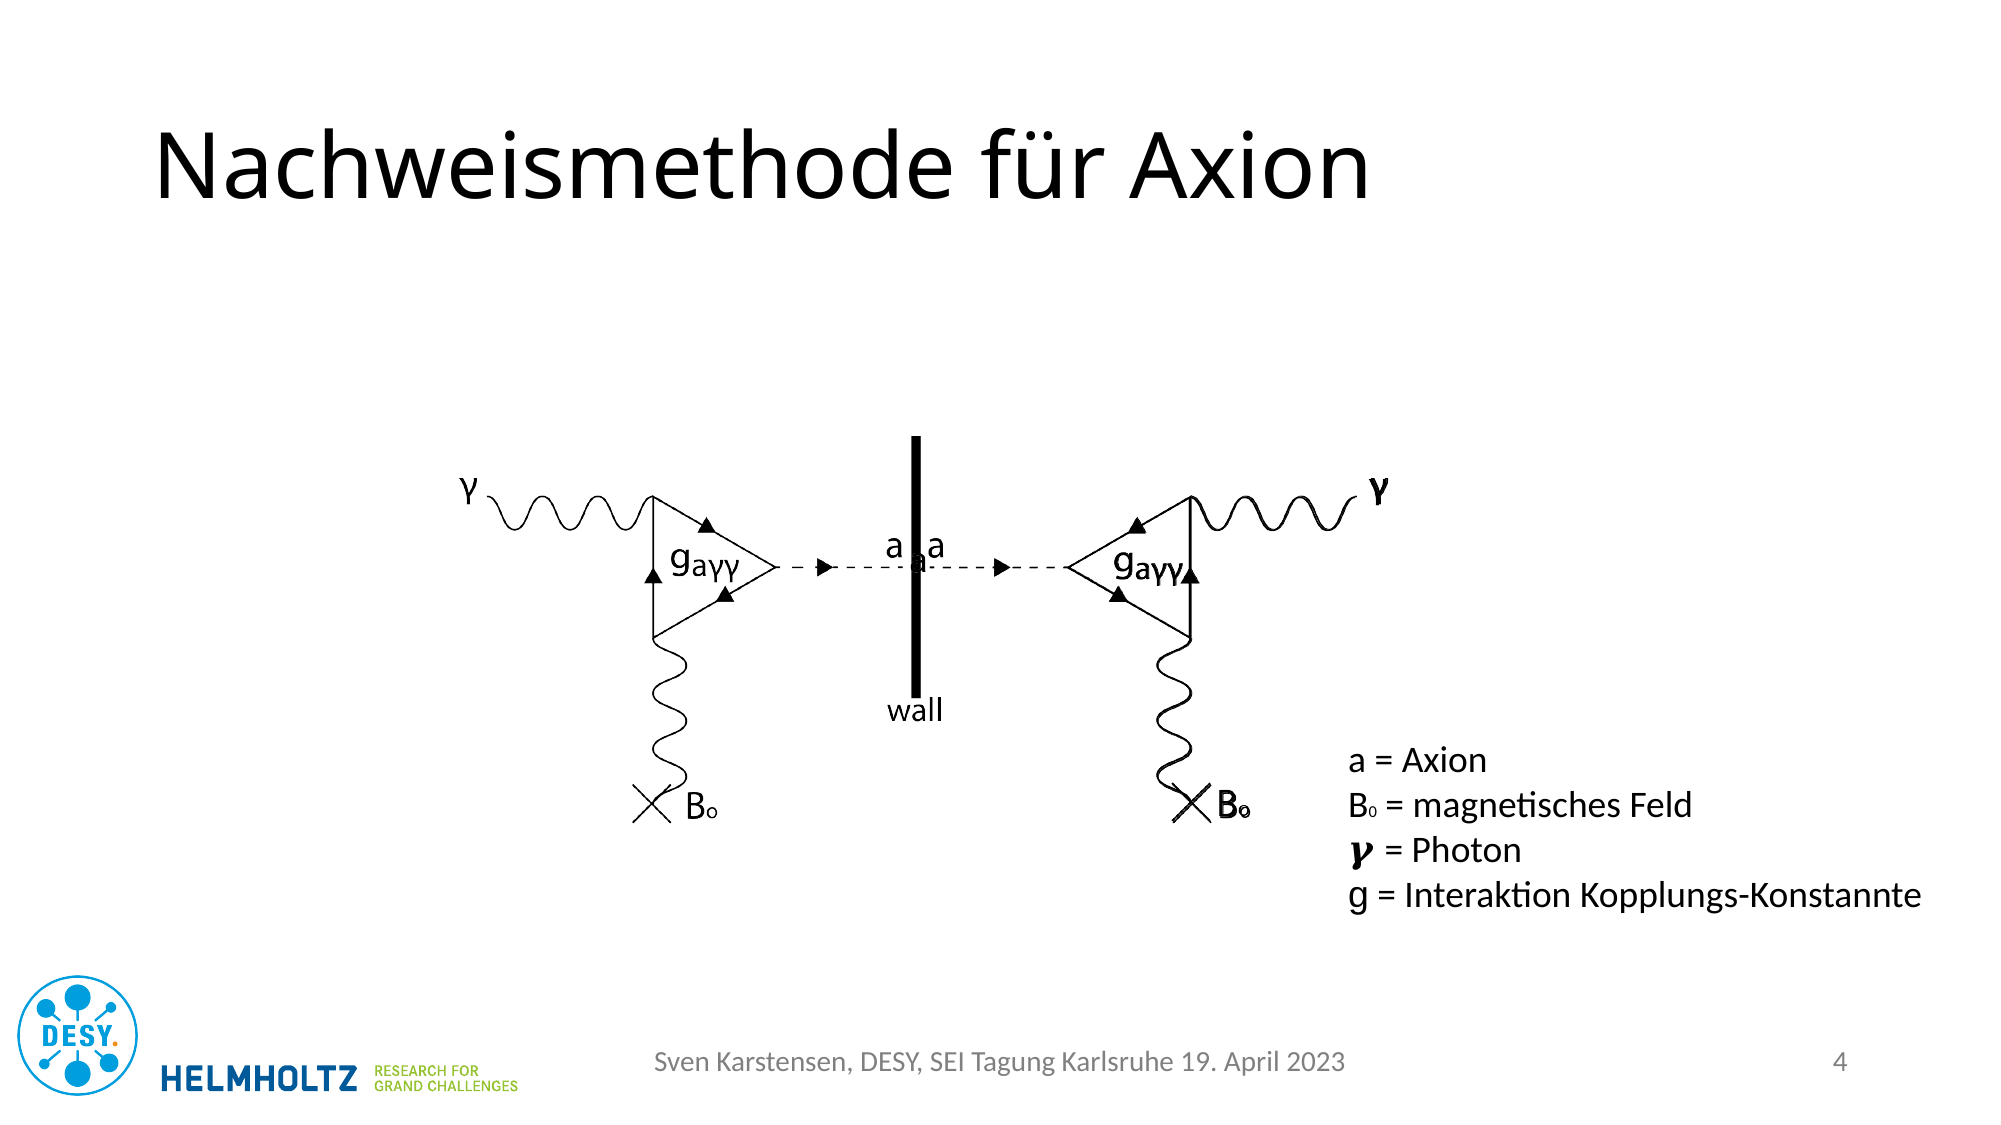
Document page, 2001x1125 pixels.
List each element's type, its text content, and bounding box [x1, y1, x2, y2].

text_box a = Axion B0 = magnetisches Feld 𝜸 = Photon g = Interaktion Kopplungs-Konstannte [1333, 727, 1938, 922]
picture [21, 979, 135, 1093]
slide_number 4 [1713, 1035, 1863, 1096]
picture [17, 975, 67, 1025]
title Nachweismethode für Axion [137, 59, 1863, 278]
picture [17, 1046, 66, 1096]
footer Sven Karstensen, DESY, SEI Tagung Karlsruhe 19. April 2023 [611, 1035, 1389, 1096]
picture [459, 436, 1389, 828]
picture [89, 1047, 138, 1096]
picture [88, 975, 138, 1024]
